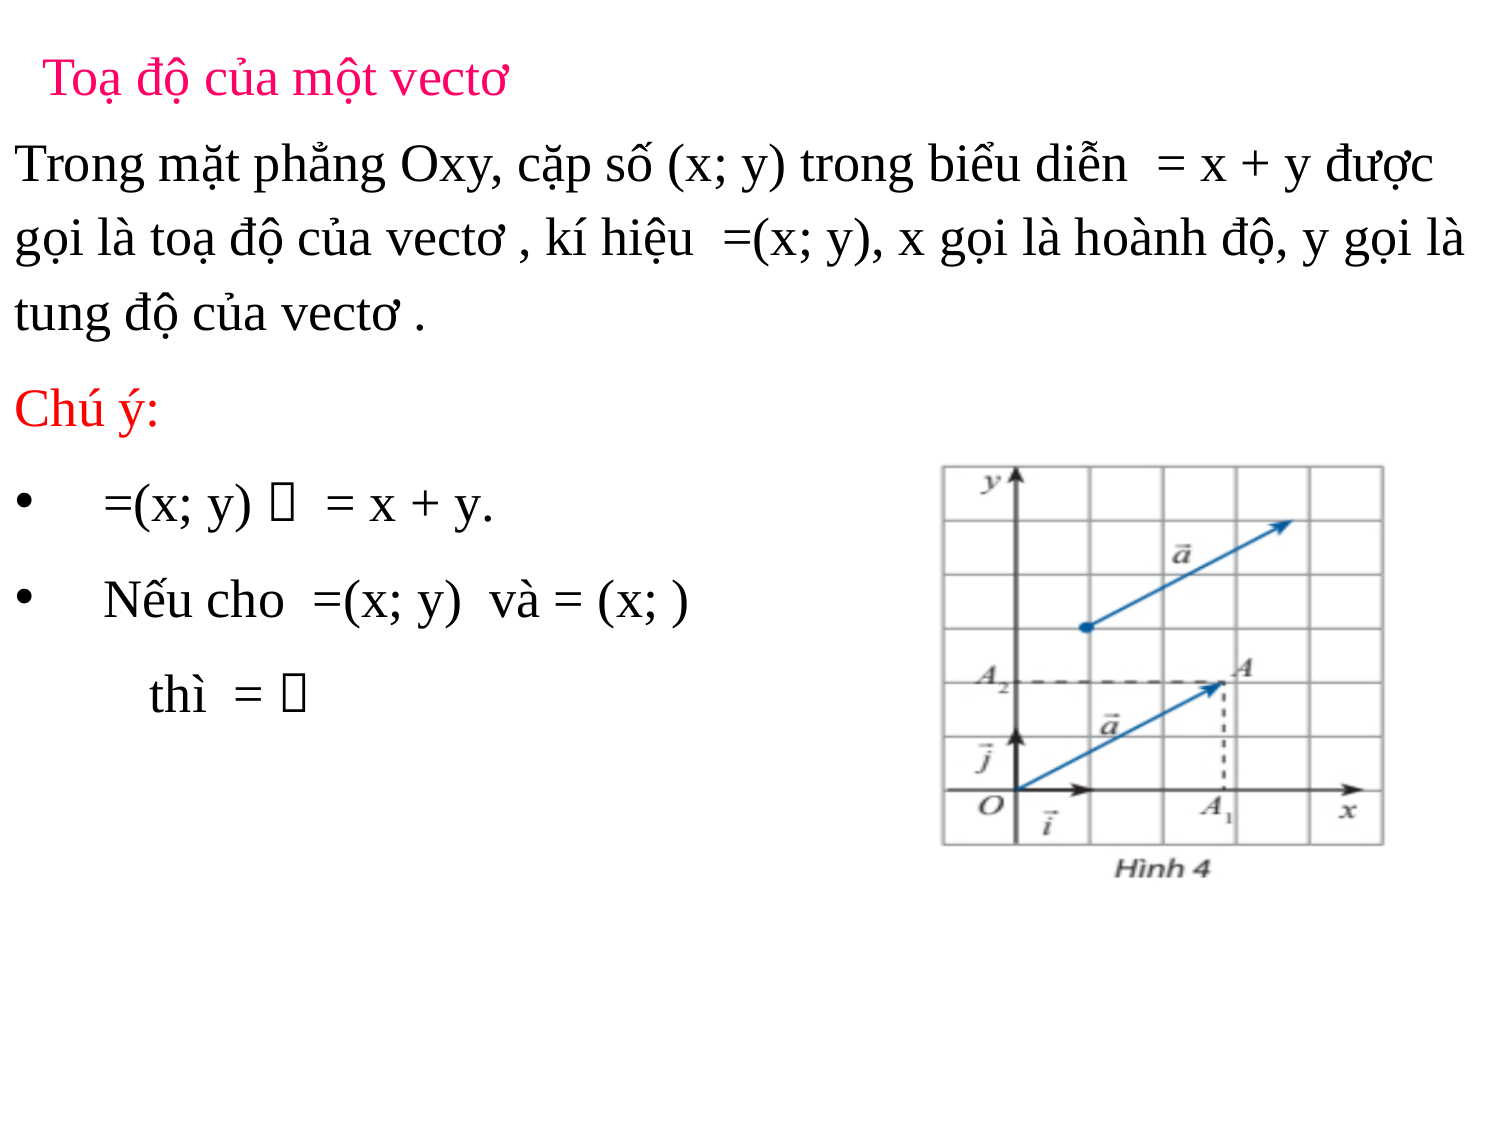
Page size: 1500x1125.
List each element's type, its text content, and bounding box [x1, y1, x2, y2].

text_box Toạ độ của một vectơ [27, 24, 539, 114]
picture [899, 450, 1423, 883]
